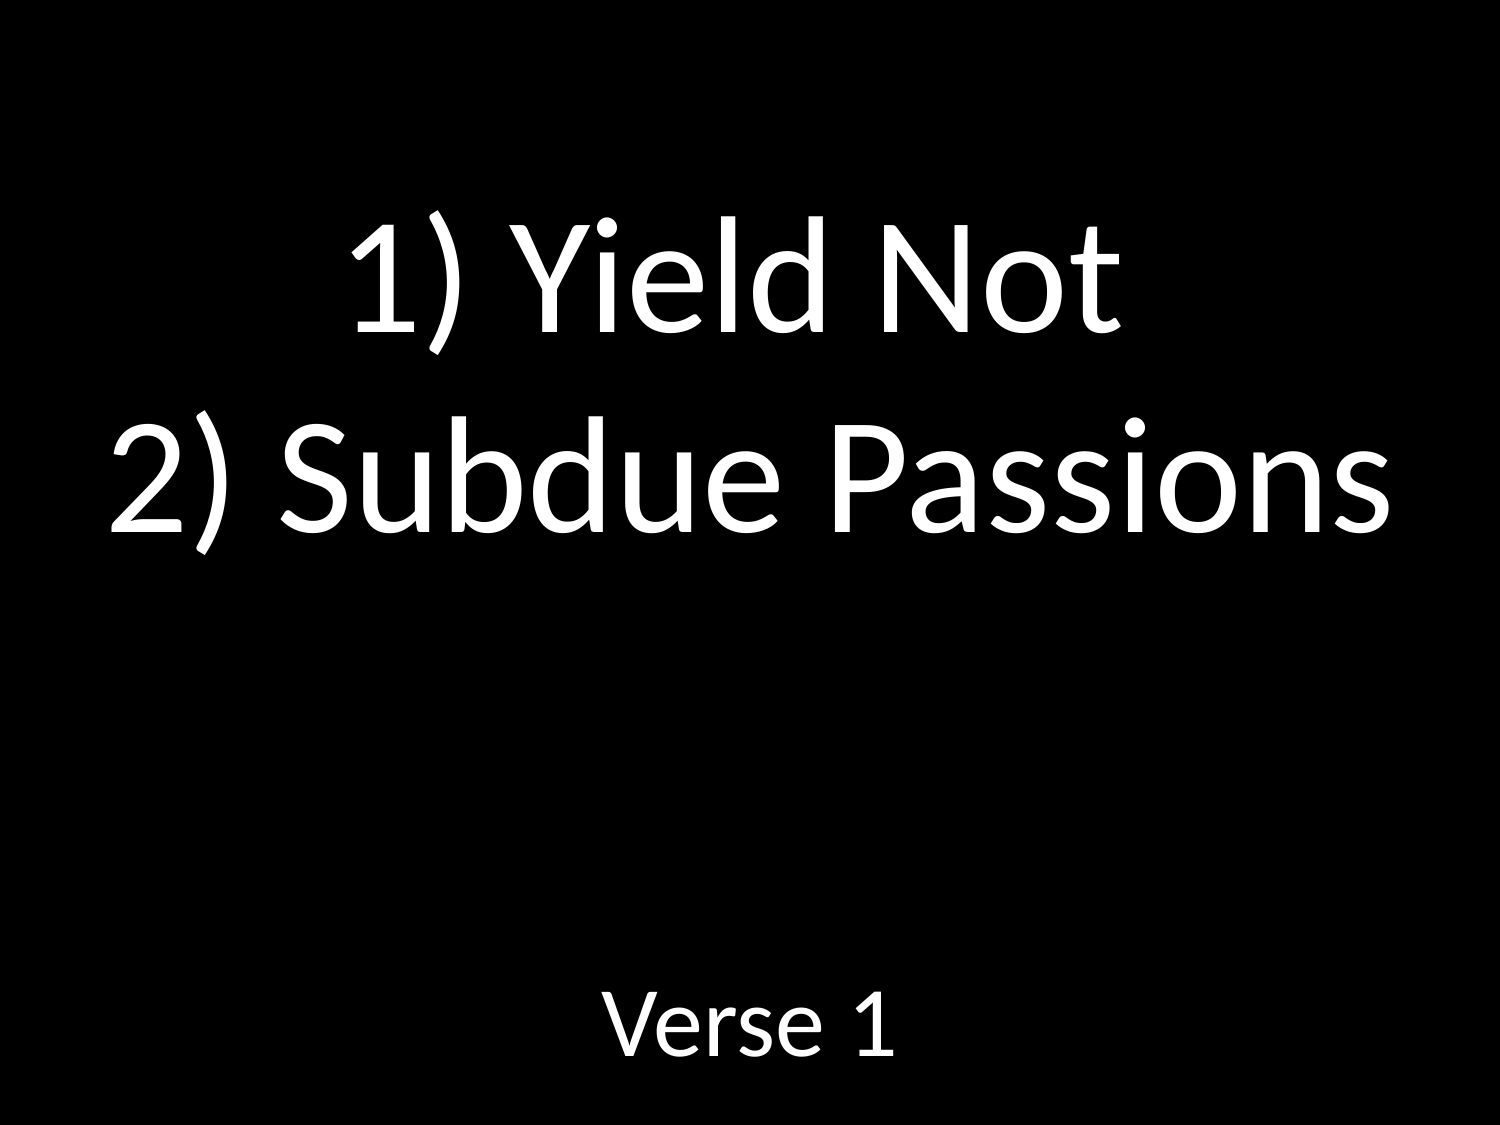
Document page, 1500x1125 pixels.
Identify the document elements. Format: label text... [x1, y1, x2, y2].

title 1) Yield Not 2) Subdue Passions [0, 0, 1500, 932]
subtitle Verse 1 [0, 949, 1500, 1125]
